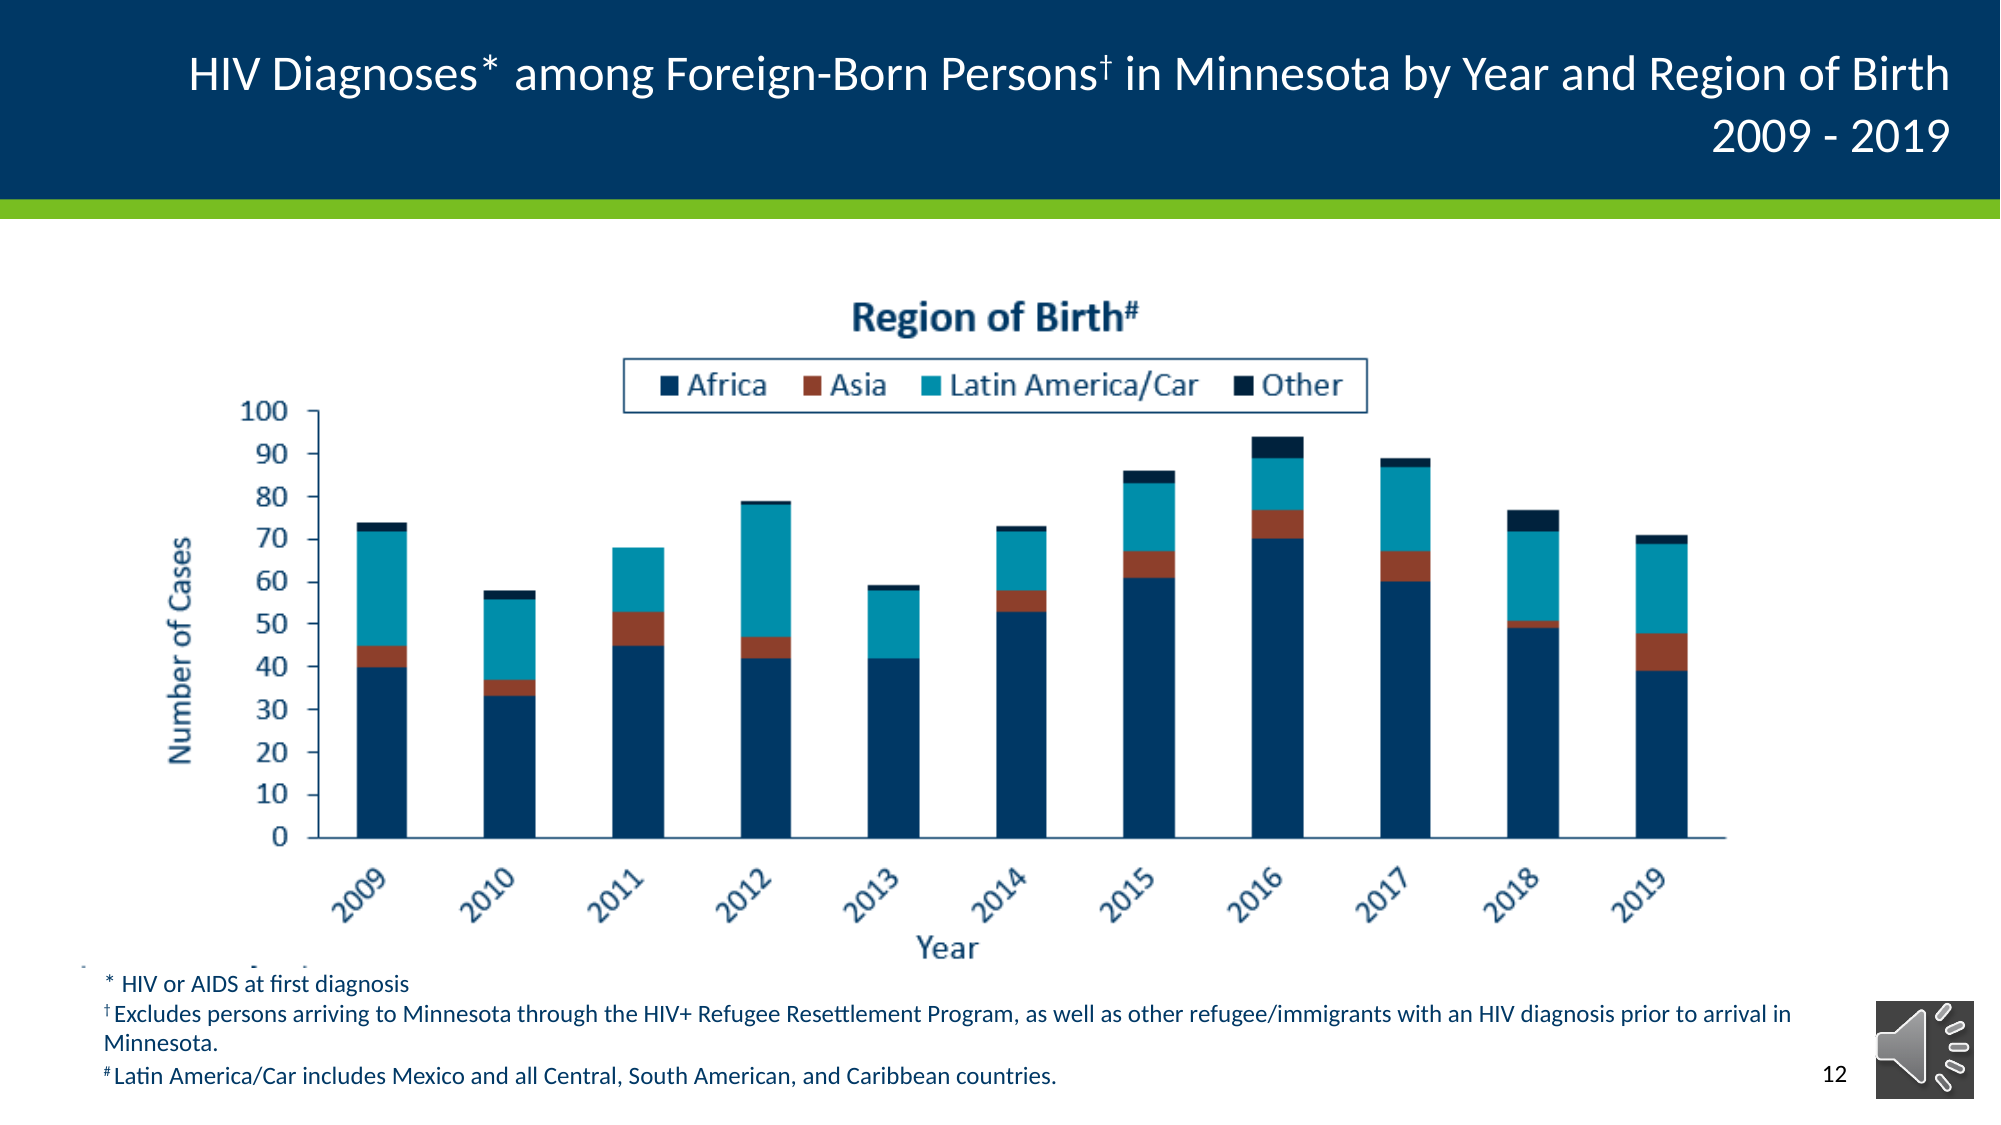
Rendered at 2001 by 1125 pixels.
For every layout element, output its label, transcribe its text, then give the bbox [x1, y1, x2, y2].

picture [1874, 999, 1976, 1101]
title HIV Diagnoses* among Foreign-Born Persons† in Minnesota by Year and Region of Birth 2009 - 2019 [137, 24, 1966, 175]
footer * HIV or AIDS at first diagnosis † Excludes persons arriving to Minnesota through the HIV+ Refugee Resettlement Program, as well as other refugee/immigrants with an HIV diagnosis prior to arrival in Minnesota. # Latin America/Car includes Mexico and all Central, South American, and Caribbean countries. [88, 938, 1878, 1119]
picture [58, 252, 1773, 968]
